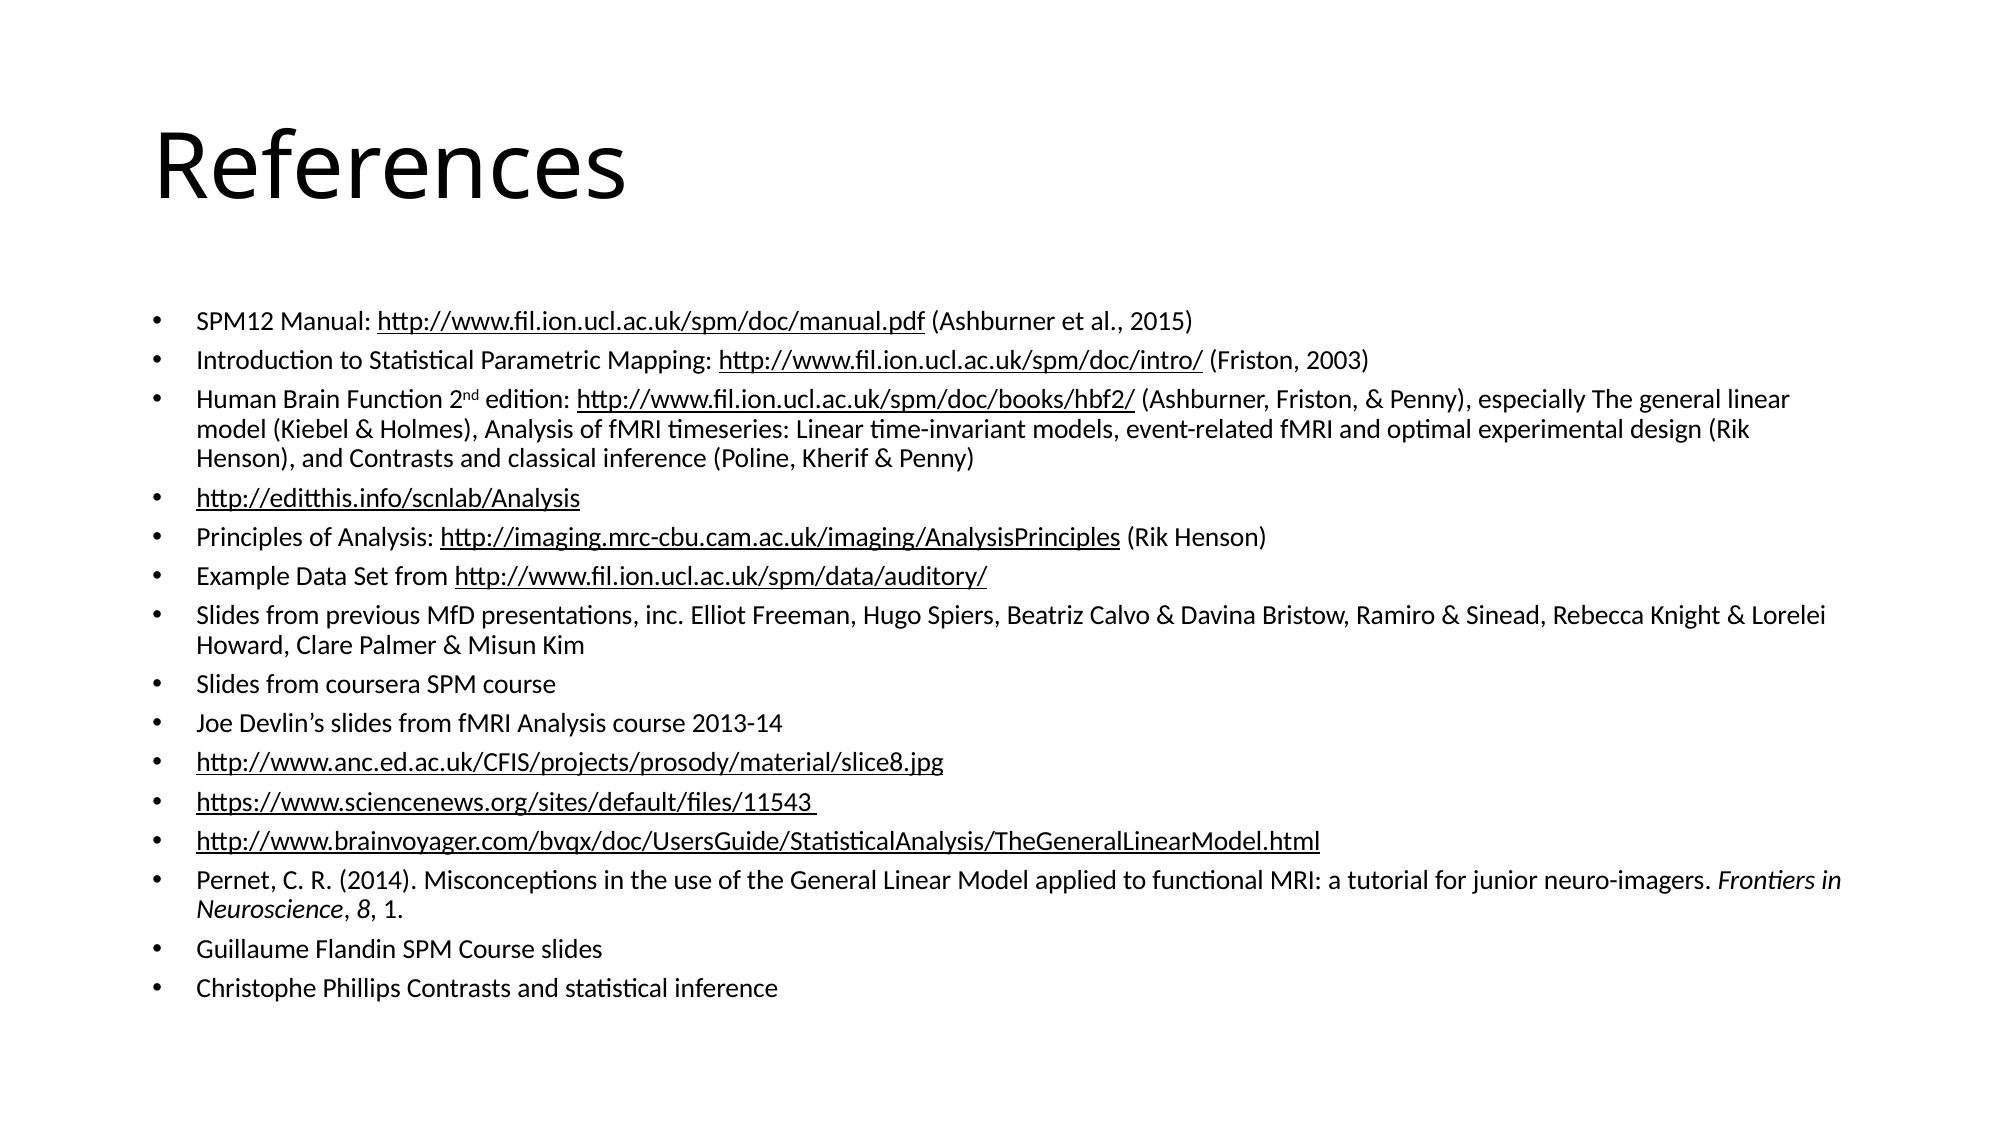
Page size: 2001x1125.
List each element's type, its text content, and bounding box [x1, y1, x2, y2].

list SPM12 Manual: http://www.fil.ion.ucl.ac.uk/spm/doc/manual.pdf (Ashburner et al., 2015) Introduction to Statistical Parametric Mapping: http://www.fil.ion.ucl.ac.uk/spm/doc/intro/ (Friston, 2003) Human Brain Function 2nd edition: http://www.fil.ion.ucl.ac.uk/spm/doc/books/hbf2/ (Ashburner, Friston, & Penny), especially The general linear model (Kiebel & Holmes), Analysis of fMRI timeseries: Linear time-invariant models, event-related fMRI and optimal experimental design (Rik Henson), and Contrasts and classical inference (Poline, Kherif & Penny) http://editthis.info/scnlab/Analysis Principles of Analysis: http://imaging.mrc-cbu.cam.ac.uk/imaging/AnalysisPrinciples (Rik Henson) Example Data Set from http://www.fil.ion.ucl.ac.uk/spm/data/auditory/ Slides from previous MfD presentations, inc. Elliot Freeman, Hugo Spiers, Beatriz Calvo & Davina Bristow, Ramiro & Sinead, Rebecca Knight & Lorelei Howard, Clare Palmer & Misun Kim Slides from coursera SPM course Joe Devlin’s slides from fMRI Analysis course 2013-14 http://www.anc.ed.ac.uk/CFIS/projects/prosody/material/slice8.jpg https://www.sciencenews.org/sites/default/files/11543 http://www.brainvoyager.com/bvqx/doc/UsersGuide/StatisticalAnalysis/TheGeneralLinearModel.html Pernet, C. R. (2014). Misconceptions in the use of the General Linear Model applied to functional MRI: a tutorial for junior neuro-imagers. Frontiers in Neuroscience, 8, 1. Guillaume Flandin SPM Course slides Christophe Phillips Contrasts and statistical inference [137, 299, 1863, 1014]
title References [137, 59, 1863, 278]
